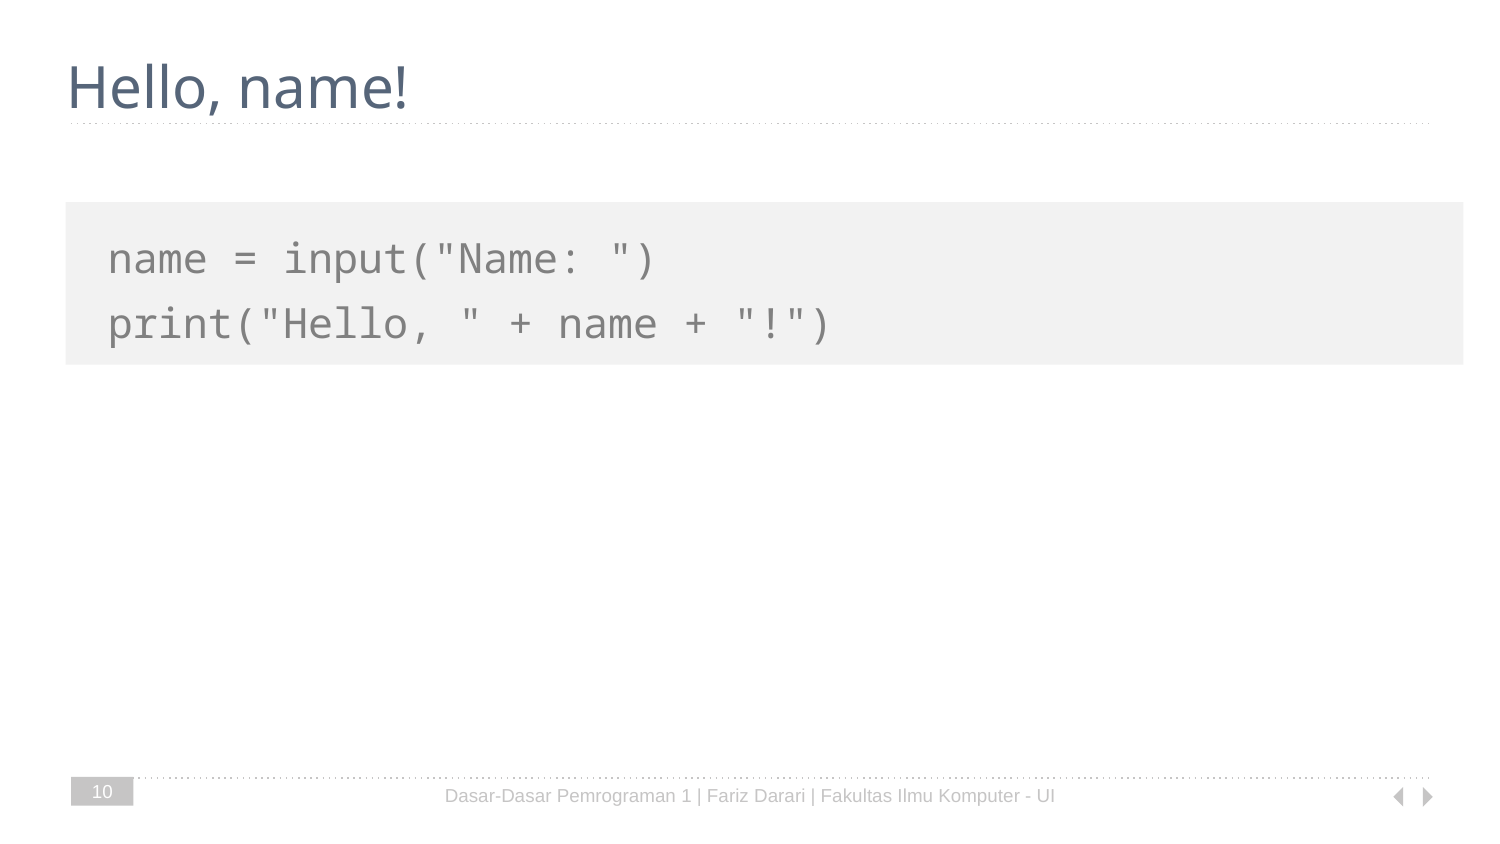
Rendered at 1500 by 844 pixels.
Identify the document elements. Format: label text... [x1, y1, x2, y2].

title Hello, name! [51, 35, 1449, 112]
slide_number 10 [71, 776, 134, 806]
text_box name = input("Name: ") print("Hello, " + name + "!") [65, 202, 1464, 365]
